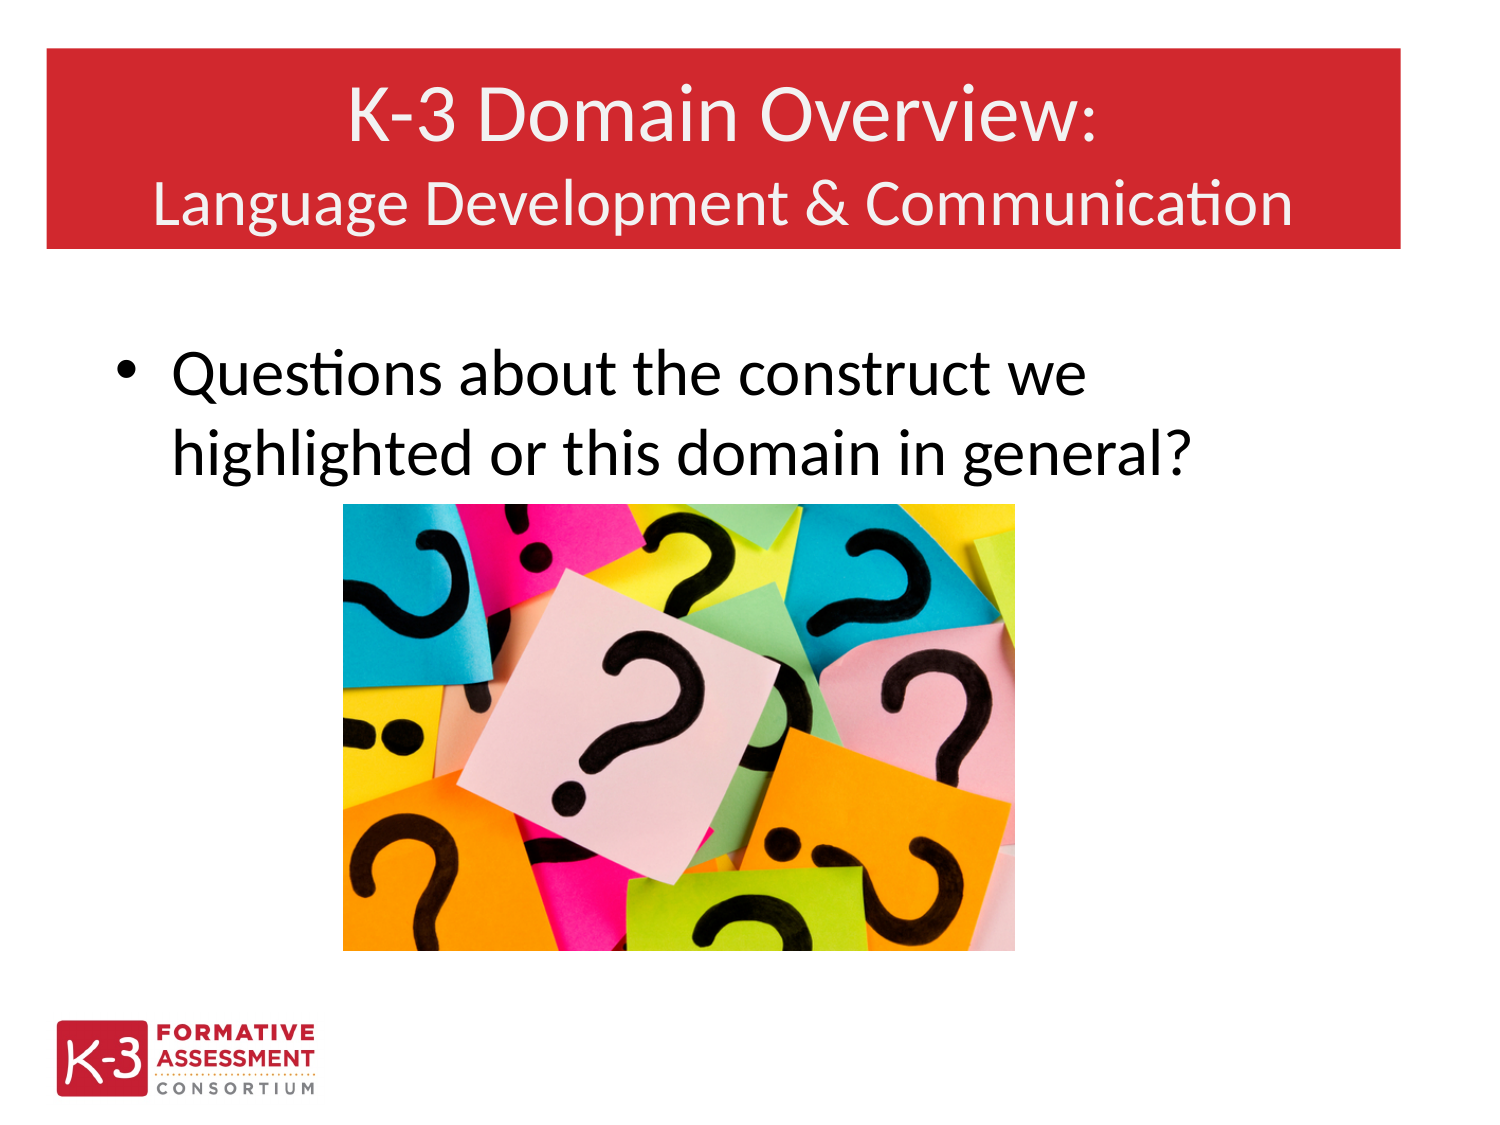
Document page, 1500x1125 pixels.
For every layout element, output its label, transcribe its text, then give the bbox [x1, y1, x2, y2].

list Questions about the construct we highlighted or this domain in general? [100, 320, 1357, 688]
picture [46, 1012, 326, 1105]
picture [343, 503, 1015, 951]
title K-3 Domain Overview: Language Development & Communication [46, 48, 1401, 249]
